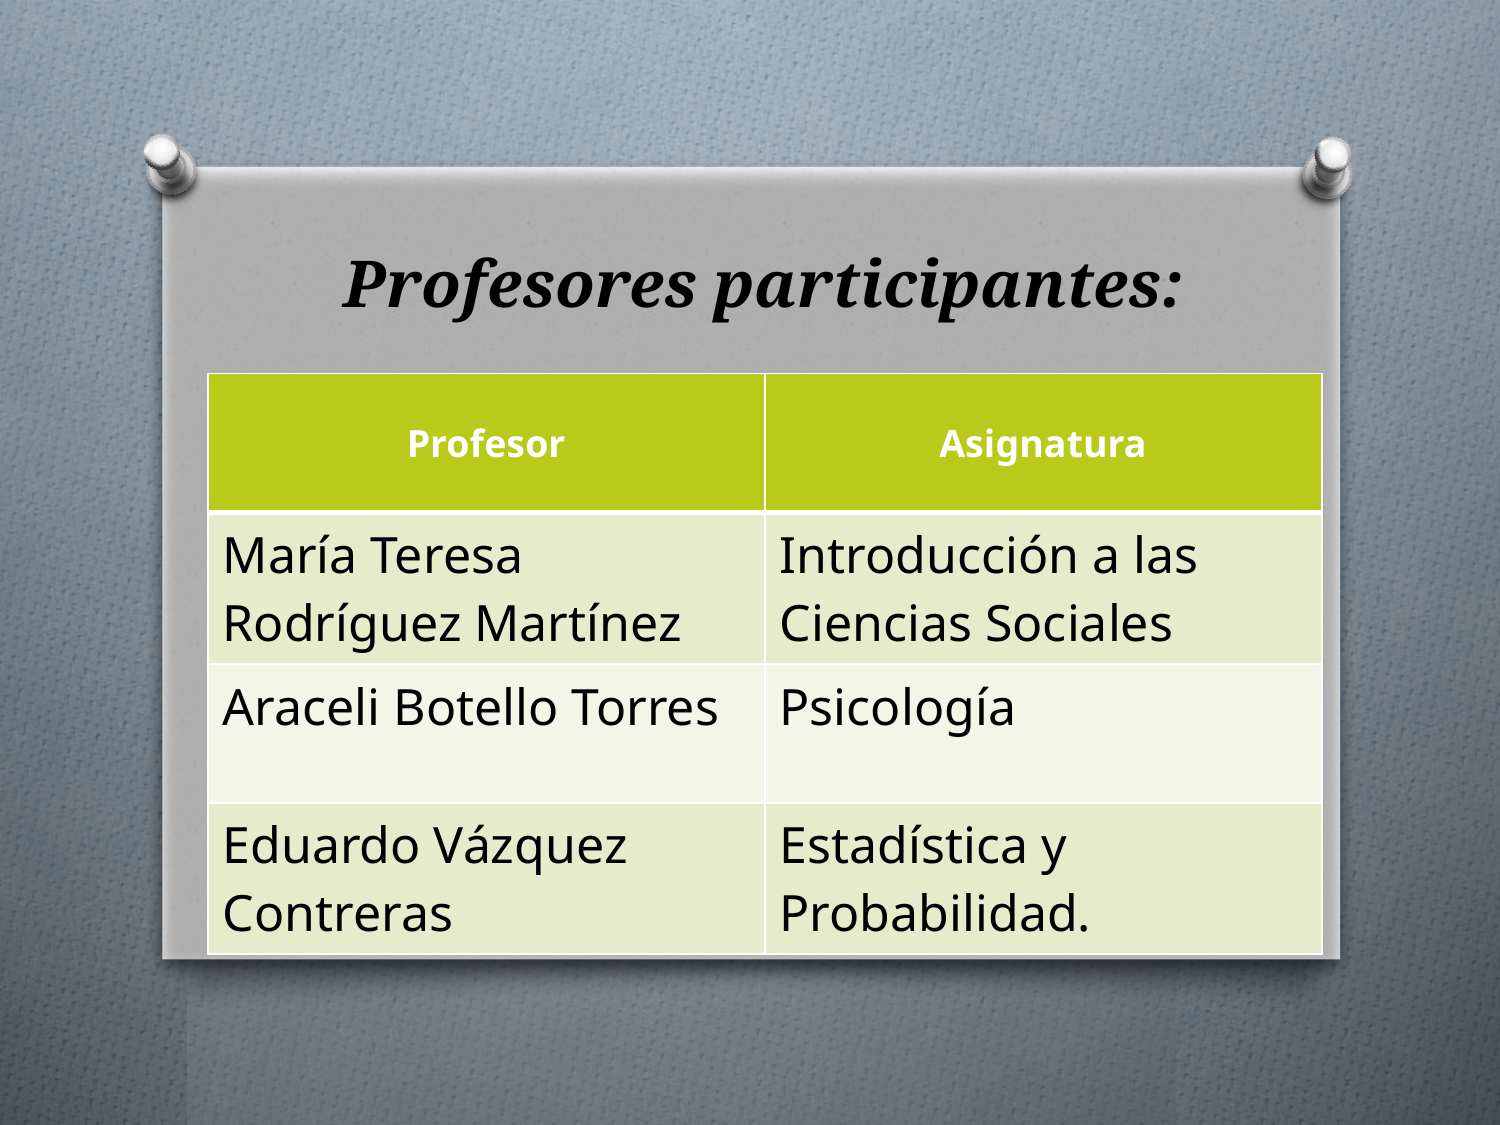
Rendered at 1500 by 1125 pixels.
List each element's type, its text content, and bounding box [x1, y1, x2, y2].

table_cell María Teresa Rodríguez Martínez [209, 515, 764, 663]
text_box Profesores participantes: [242, 234, 1288, 328]
table_cell Eduardo Vázquez Contreras [209, 804, 764, 953]
table_header Asignatura [766, 374, 1321, 510]
table_header Profesor [209, 374, 764, 510]
table_cell Estadística y Probabilidad. [766, 804, 1321, 953]
picture [112, 100, 235, 224]
table_cell Psicología [766, 665, 1321, 802]
picture [1274, 109, 1396, 230]
table_cell Introducción a las Ciencias Sociales [766, 515, 1321, 663]
table_cell Araceli Botello Torres [209, 665, 764, 802]
